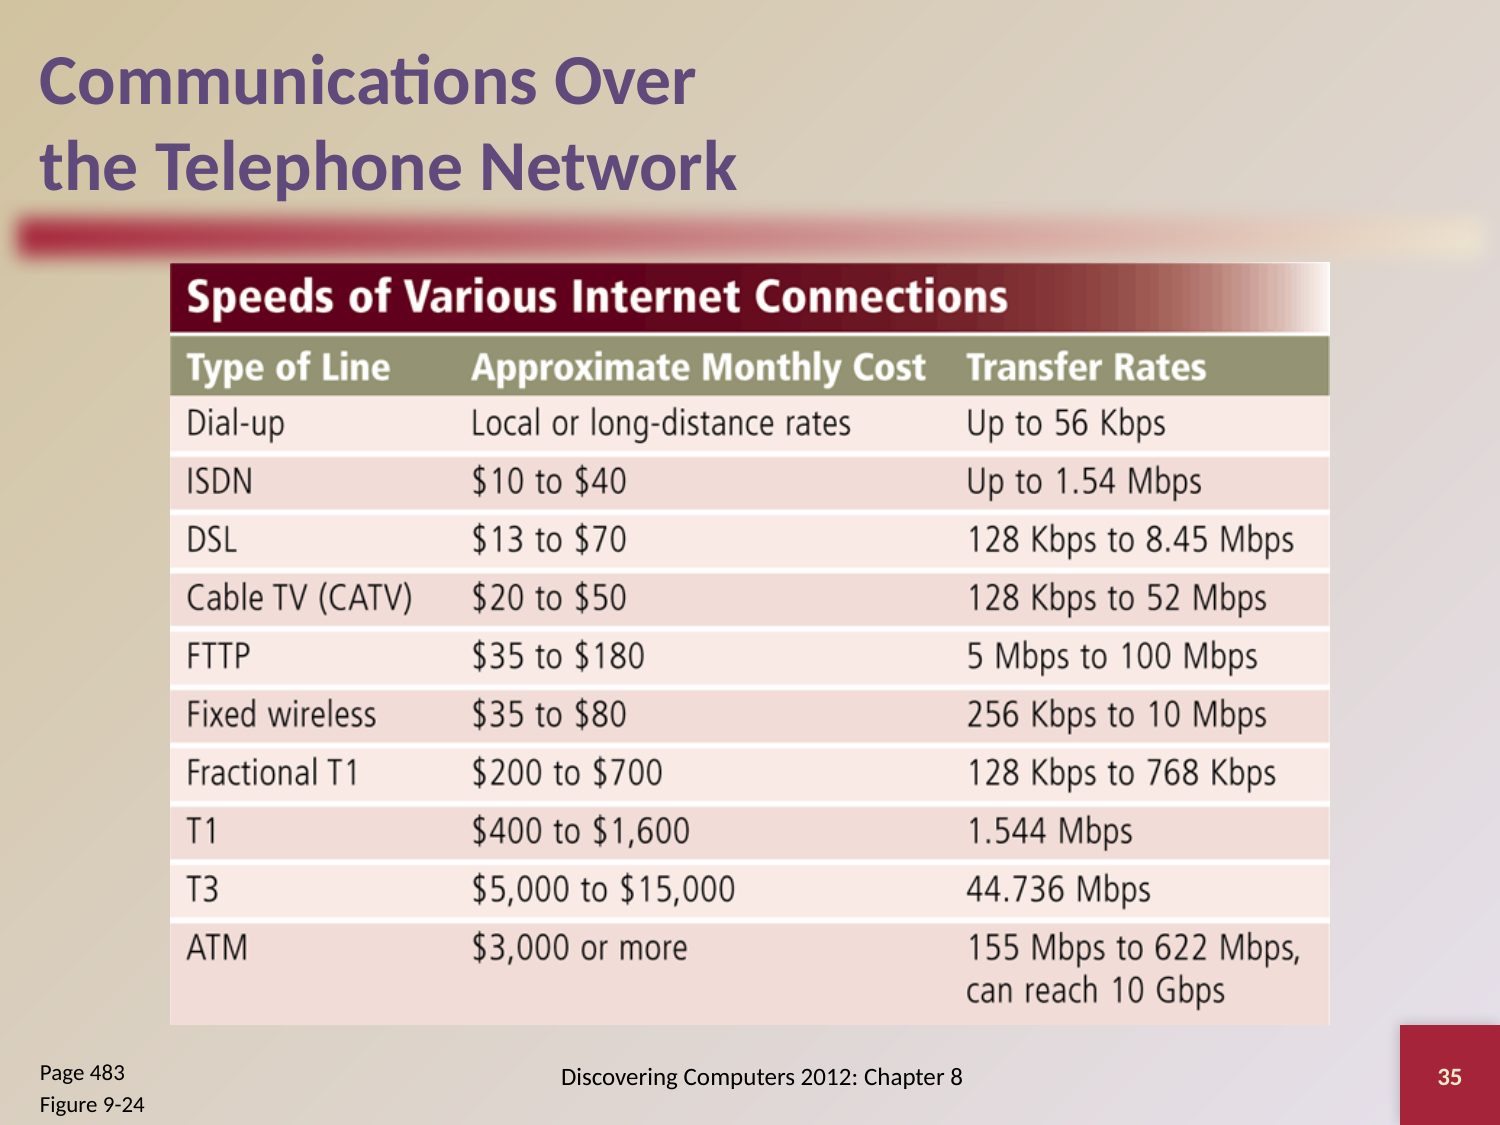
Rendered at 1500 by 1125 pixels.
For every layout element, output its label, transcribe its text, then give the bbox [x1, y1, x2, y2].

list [169, 262, 1331, 1026]
list Page 483 Figure 9-24 [24, 1050, 300, 1125]
footer Discovering Computers 2012: Chapter 8 [450, 1037, 1075, 1113]
slide_number 35 [1400, 1025, 1500, 1125]
title Communications Over the Telephone Network [24, 24, 1475, 213]
